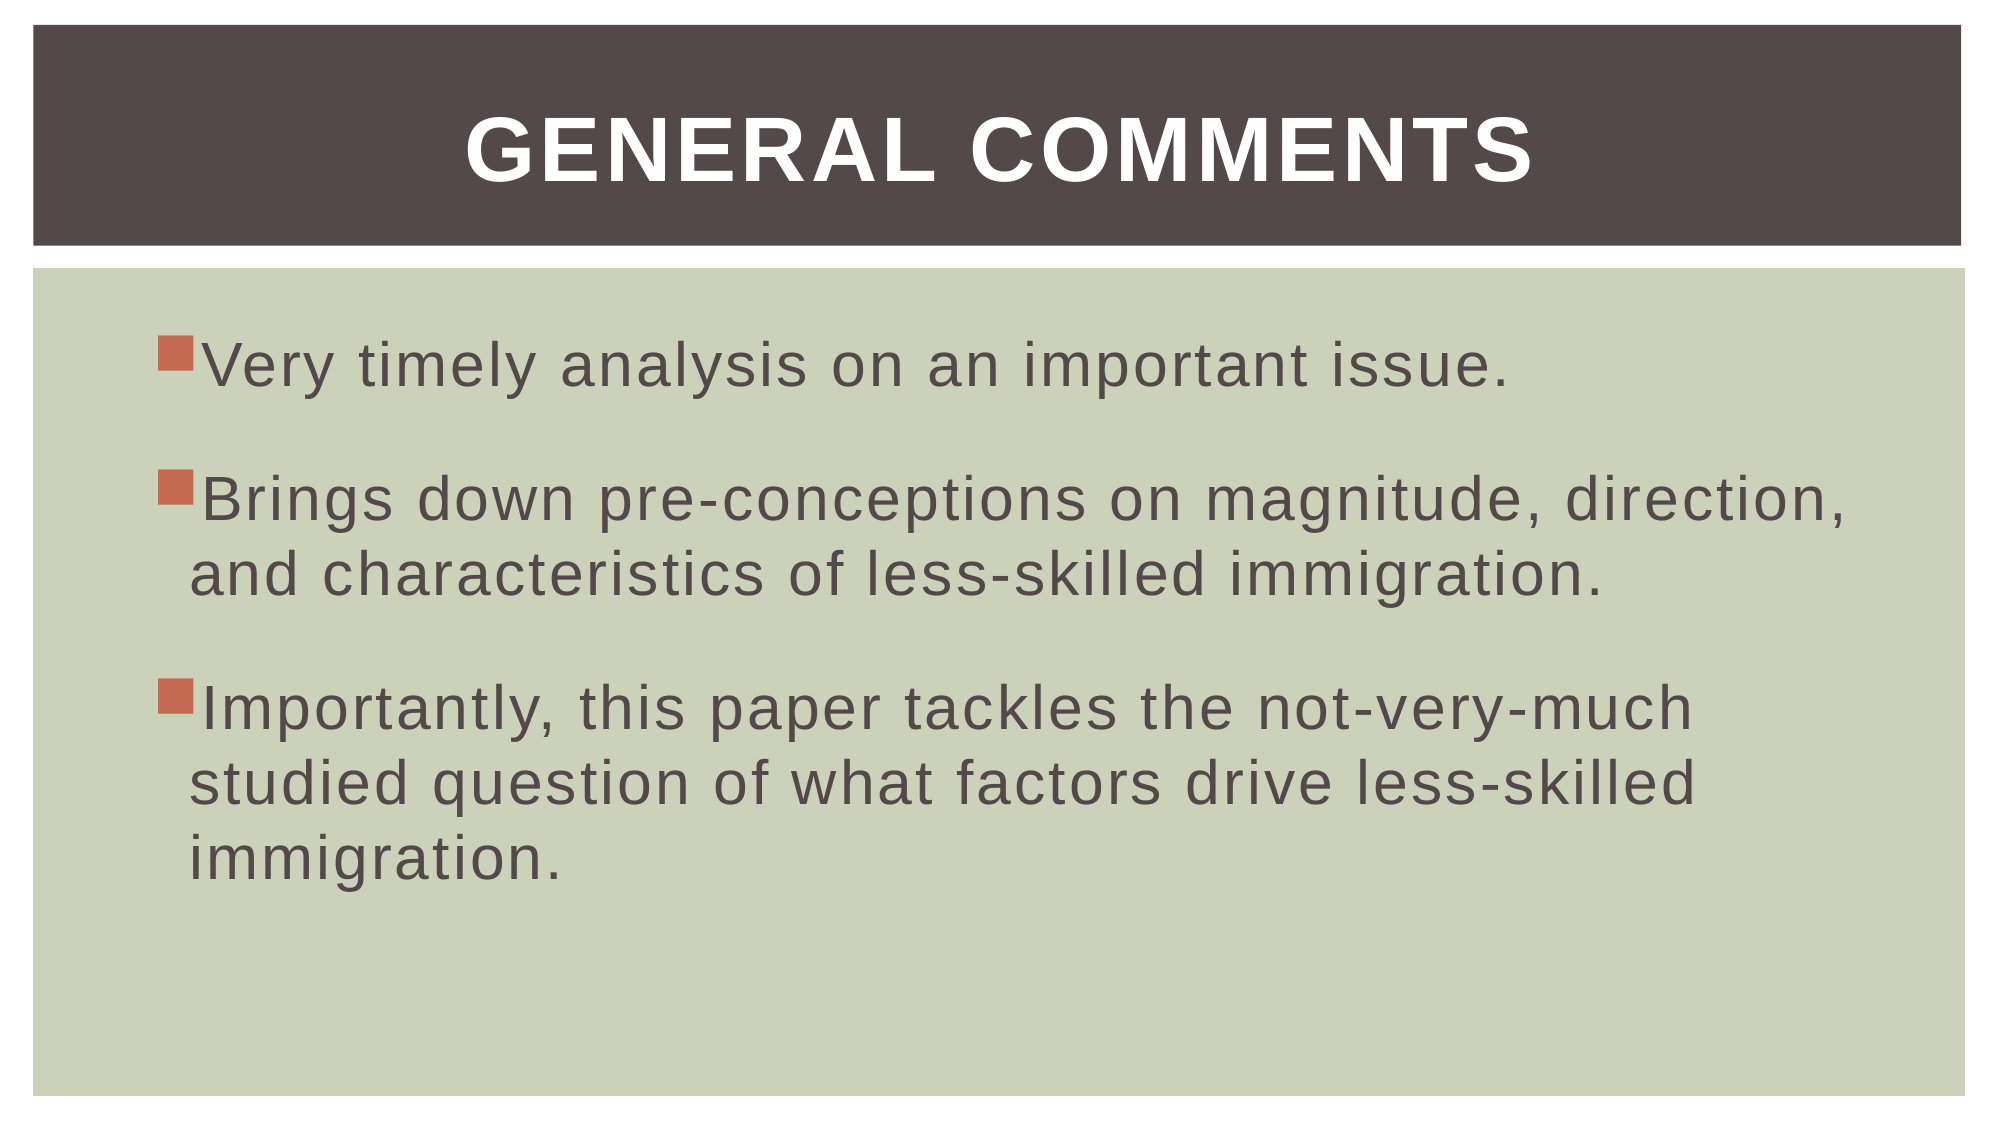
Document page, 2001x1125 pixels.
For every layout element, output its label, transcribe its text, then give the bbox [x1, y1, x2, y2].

title GENERAL COMMENTS [83, 58, 1917, 232]
list Very timely analysis on an important issue. Brings down pre-conceptions on magnitude, direction, and characteristics of less-skilled immigration. Importantly, this paper tackles the not-very-much studied question of what factors drive less-skilled immigration. [129, 316, 1898, 1005]
